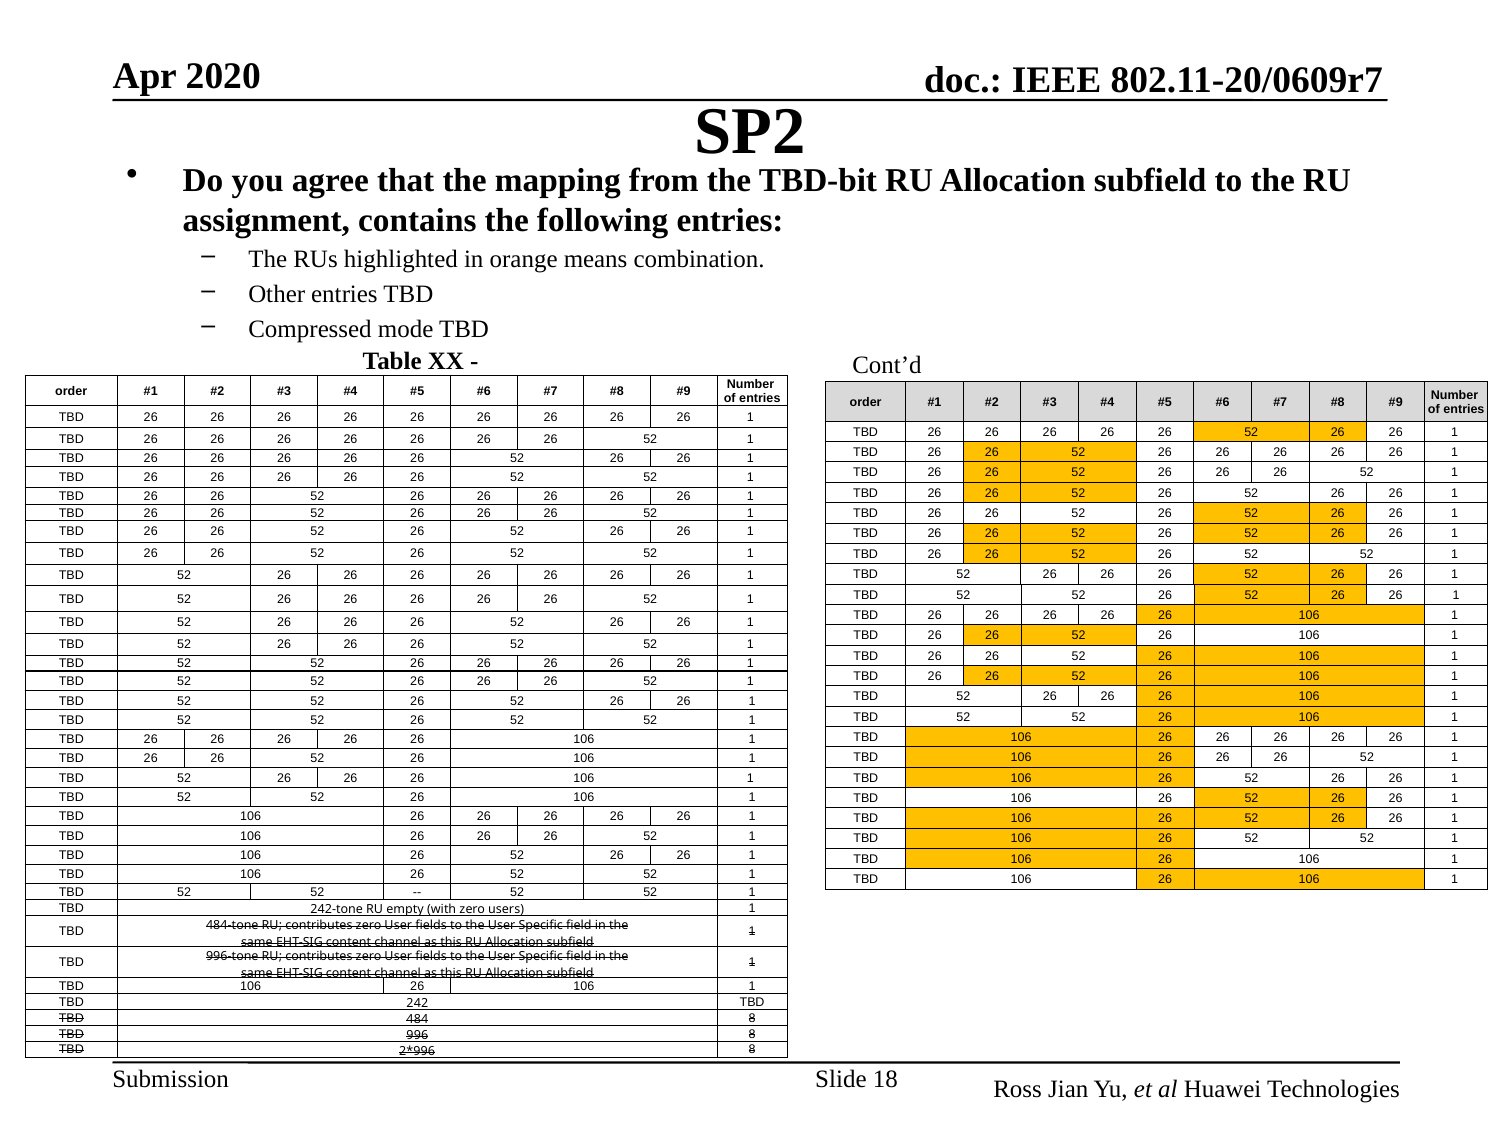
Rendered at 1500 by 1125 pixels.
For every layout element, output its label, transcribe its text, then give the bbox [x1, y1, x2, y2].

table_cell 52 [584, 884, 717, 899]
table_header #4 [1079, 382, 1136, 421]
table_cell 52 [118, 691, 250, 709]
table_cell TBD [826, 442, 905, 461]
table_cell 1 [718, 865, 787, 883]
table_cell TBD [26, 916, 117, 946]
table_cell 26 [384, 521, 450, 542]
table_cell 26 [906, 422, 963, 441]
table_cell 26 [1022, 605, 1078, 624]
table_header 26 [451, 672, 517, 690]
table_cell TBD [26, 1026, 117, 1041]
table_cell 26 [651, 807, 717, 825]
table_cell 106 [451, 749, 717, 767]
table_cell 1 [718, 978, 787, 993]
table_cell TBD [26, 565, 117, 585]
table_cell 52 [451, 865, 583, 883]
table_cell 26 [518, 586, 583, 611]
table_cell 52 [451, 710, 583, 729]
table_cell 26 [906, 666, 963, 685]
table_header 26 [384, 672, 450, 690]
table_cell 26 [1252, 462, 1309, 482]
table_cell 52 [584, 634, 717, 655]
table_cell 26 [1310, 768, 1366, 787]
table_cell 26 [584, 846, 650, 864]
table_cell 1 [718, 768, 787, 787]
table_cell 1 [1425, 544, 1487, 563]
table_cell 106 [1195, 707, 1424, 726]
table_cell 26 [964, 524, 1020, 543]
table_cell 26 [1021, 422, 1078, 441]
table_cell 52 [451, 467, 583, 487]
table_cell 26 [1137, 829, 1194, 848]
table_cell 26 [1137, 524, 1193, 543]
table_header TBD [826, 585, 905, 604]
table_cell 26 [906, 524, 963, 543]
table_cell 26 [964, 462, 1020, 482]
table_cell 26 [384, 565, 450, 585]
table_cell 26 [318, 768, 383, 787]
list Do you agree that the mapping from the TBD-bit RU Allocation subfield to the RU assignment, contains the following entries: The RUs highlighted in orange means combination. Other entries TBD Compressed mode TBD [110, 150, 1387, 248]
table_cell 26 [384, 406, 450, 427]
table_cell 26 [584, 691, 650, 709]
table_cell 52 [1021, 524, 1136, 543]
table_cell 26 [1252, 727, 1309, 746]
table_cell 26 [384, 586, 450, 611]
table_cell 26 [251, 730, 317, 748]
table_cell 1 [718, 749, 787, 767]
title SP2 [112, 82, 1388, 171]
table_cell 52 [1194, 564, 1309, 584]
table_cell TBD [26, 788, 117, 806]
table_cell 52 [451, 450, 583, 466]
table_cell 26 [1137, 727, 1194, 746]
table_cell TBD [826, 686, 905, 706]
table_header #8 [1310, 382, 1366, 421]
table_header 26 [518, 672, 583, 690]
table_cell 106 [118, 846, 383, 864]
table_cell 26 [118, 428, 184, 449]
table_cell TBD [26, 749, 117, 767]
table_cell 26 [384, 488, 450, 504]
table_cell 1 [718, 450, 787, 466]
table_cell 106 [1195, 625, 1424, 645]
table_cell 1 [718, 612, 787, 633]
table_cell 26 [1195, 727, 1251, 746]
table_cell 26 [384, 865, 450, 883]
table_cell 26 [1310, 788, 1366, 807]
table_cell 8 [718, 1026, 787, 1041]
table_cell 26 [1137, 503, 1193, 523]
table_cell 26 [1137, 544, 1193, 563]
table_cell TBD [826, 768, 905, 787]
table_cell 1 [718, 505, 787, 520]
table_cell 52 [1310, 544, 1424, 563]
table_cell 52 [584, 710, 717, 729]
table_cell 52 [451, 543, 583, 564]
table_cell 52 [118, 634, 250, 655]
table_cell 26 [518, 565, 583, 585]
table_cell 26 [384, 543, 450, 564]
table_cell 1 [718, 947, 787, 977]
table_cell 26 [384, 846, 450, 864]
table_cell 26 [451, 428, 517, 449]
table_header #1 [906, 387, 963, 421]
table_cell TBD [826, 483, 905, 502]
table_cell 52 [451, 884, 583, 899]
table_cell 26 [1252, 747, 1309, 767]
table_header 52 [251, 672, 383, 690]
table_cell 26 [1022, 686, 1078, 706]
table_cell 106 [451, 730, 717, 748]
table_cell 52 [118, 710, 250, 729]
table_cell 52 [251, 488, 383, 504]
table_cell 26 [451, 826, 517, 845]
table_cell 52 [1194, 524, 1309, 543]
table_header #3 [251, 376, 317, 405]
table_cell 26 [651, 521, 717, 542]
table_header #8 [584, 376, 650, 405]
table_header #7 [1252, 382, 1309, 421]
table_cell TBD [26, 612, 117, 633]
table_cell 1 [718, 730, 787, 748]
table_cell 26 [318, 634, 383, 655]
table_header #5 [384, 376, 450, 405]
table_cell 26 [584, 612, 650, 633]
table_cell 26 [185, 749, 250, 767]
table_cell 242 [118, 994, 717, 1009]
table_cell 26 [1310, 564, 1366, 584]
table_cell 52 [584, 543, 717, 564]
table_header 1 [1425, 585, 1487, 604]
table_cell 26 [964, 605, 1021, 624]
table_cell 26 [185, 467, 250, 487]
table_cell 52 [584, 826, 717, 845]
table_cell TBD [826, 422, 905, 441]
table_cell TBD [826, 564, 905, 584]
table_cell 242-tone RU empty (with zero users) [118, 900, 717, 915]
table_cell 26 [518, 826, 583, 845]
table_cell 26 [1367, 442, 1424, 461]
table_cell 106 [906, 747, 1136, 767]
slide_number Slide 18 [812, 1061, 901, 1093]
table_cell 26 [906, 462, 963, 482]
table_cell 52 [1022, 625, 1136, 645]
table_cell 52 [251, 788, 383, 806]
table_cell 26 [1194, 462, 1251, 482]
table_cell 26 [1137, 666, 1194, 685]
table_cell 1 [1425, 564, 1487, 584]
table_cell 26 [1137, 625, 1194, 645]
table_header Number of entries [1425, 382, 1487, 421]
table_cell 26 [384, 826, 450, 845]
table_cell 26 [1137, 808, 1194, 828]
table_header 52 [584, 672, 717, 690]
table_cell 26 [651, 656, 717, 670]
table_cell 52 [118, 788, 250, 806]
table_cell 26 [1310, 727, 1366, 746]
table_cell 26 [1367, 727, 1424, 746]
table_cell 1 [1425, 727, 1487, 746]
table_cell 26 [118, 730, 184, 748]
table_cell 52 [251, 505, 383, 520]
table_cell 1 [1425, 605, 1487, 624]
table_cell TBD [26, 634, 117, 655]
table_header #9 [1367, 382, 1424, 421]
table_header #6 [1194, 382, 1251, 421]
table_cell 52 [451, 634, 583, 655]
table_cell 106 [906, 727, 1136, 746]
table_cell 106 [906, 869, 1136, 889]
table_header #5 [1137, 382, 1193, 421]
table_cell 26 [318, 450, 383, 466]
table_cell 1 [718, 826, 787, 845]
table_cell 26 [185, 730, 250, 748]
table_cell 52 [251, 749, 383, 767]
table_cell 52 [1310, 462, 1424, 482]
table_header #2 [185, 376, 250, 405]
table_cell 2*996 [118, 1042, 717, 1057]
table_cell 26 [1367, 422, 1424, 441]
table_cell 996 [118, 1026, 717, 1041]
table_header 26 [1310, 585, 1366, 604]
table_header 26 [1367, 585, 1424, 604]
table_cell 26 [1137, 768, 1194, 787]
table_cell 106 [118, 807, 383, 825]
table_cell 26 [584, 406, 650, 427]
table_cell TBD [26, 826, 117, 845]
table_cell 26 [651, 612, 717, 633]
table_cell 1 [1425, 625, 1487, 645]
table_cell 52 [251, 656, 383, 670]
table_cell 26 [251, 428, 317, 449]
table_cell 26 [906, 483, 963, 502]
table_cell 26 [384, 428, 450, 449]
table_cell 52 [1194, 483, 1309, 502]
table_cell 26 [451, 807, 517, 825]
table_cell 106 [1195, 666, 1424, 685]
table_cell TBD [26, 450, 117, 466]
table_cell 26 [1137, 686, 1194, 706]
table_cell TBD [26, 656, 117, 670]
table_cell 106 [118, 826, 383, 845]
table_cell TBD [26, 730, 117, 748]
table_cell 52 [451, 521, 583, 542]
table_header #6 [451, 376, 517, 405]
table_cell 26 [251, 406, 317, 427]
table_cell 26 [185, 543, 250, 564]
table_cell 26 [318, 565, 383, 585]
table_cell 106 [118, 978, 383, 993]
table_cell 26 [384, 749, 450, 767]
table_cell 26 [1367, 524, 1424, 543]
table_cell 1 [718, 406, 787, 427]
table_cell 52 [118, 565, 250, 585]
table_cell 26 [251, 467, 317, 487]
table_cell 52 [118, 612, 250, 633]
table_cell TBD [826, 829, 905, 848]
table_cell 1 [1425, 462, 1487, 482]
table_cell 52 [1195, 808, 1309, 828]
table_cell TBD [26, 505, 117, 520]
table_cell TBD [26, 428, 117, 449]
table_cell 1 [1425, 788, 1487, 807]
table_cell 106 [1195, 686, 1424, 706]
table_cell 52 [584, 505, 717, 520]
table_cell 26 [906, 646, 963, 665]
table_cell 26 [118, 406, 184, 427]
table_cell 26 [451, 586, 517, 611]
table_cell 26 [518, 428, 583, 449]
table_cell 26 [251, 450, 317, 466]
table_cell TBD [826, 707, 905, 726]
table_cell 26 [384, 450, 450, 466]
table_cell 52 [584, 865, 717, 883]
table_cell 106 [451, 978, 717, 993]
table_cell TBD [26, 994, 117, 1009]
table_header #4 [318, 376, 383, 405]
table_cell 26 [1367, 483, 1424, 502]
table_cell 26 [1310, 483, 1366, 502]
table_cell 26 [1137, 564, 1193, 584]
table_cell TBD [826, 605, 905, 624]
table_cell 106 [1195, 646, 1424, 665]
table_cell TBD [26, 846, 117, 864]
table_cell 52 [251, 710, 383, 729]
table_cell TBD [26, 488, 117, 504]
table_cell 26 [1137, 747, 1194, 767]
table_cell 26 [1367, 808, 1424, 828]
table_cell 26 [1310, 442, 1366, 461]
table_cell 26 [384, 710, 450, 729]
table_cell 1 [718, 900, 787, 915]
table_cell 26 [384, 807, 450, 825]
table_cell 1 [718, 691, 787, 709]
table_cell TBD [26, 710, 117, 729]
table_cell 26 [118, 505, 184, 520]
table_cell 106 [118, 865, 383, 883]
table_cell 26 [1021, 564, 1078, 584]
table_cell 26 [1367, 768, 1424, 787]
table_cell TBD [826, 524, 905, 543]
table_cell 484 [118, 1010, 717, 1025]
table_cell 26 [1137, 869, 1194, 889]
table_cell 26 [518, 505, 583, 520]
table_cell TBD [26, 406, 117, 427]
table_header 52 [118, 672, 250, 690]
table_cell 26 [185, 428, 250, 449]
table_cell 26 [518, 406, 583, 427]
table_cell 26 [964, 646, 1021, 665]
table_cell 1 [1425, 747, 1487, 767]
table_cell 52 [906, 707, 1021, 726]
table_cell 26 [584, 521, 650, 542]
table_cell 1 [1425, 686, 1487, 706]
table_cell TBD [826, 788, 905, 807]
table_cell 26 [384, 467, 450, 487]
table_cell 26 [1137, 483, 1193, 502]
table_cell 52 [1195, 829, 1309, 848]
table_cell 52 [1022, 666, 1136, 685]
table_cell 52 [1194, 503, 1309, 523]
table_cell -- [384, 884, 450, 899]
table_cell 1 [1425, 869, 1487, 889]
table_cell 26 [384, 978, 450, 993]
table_cell 1 [718, 467, 787, 487]
table_header 1 [718, 672, 787, 690]
table_cell 1 [1425, 829, 1487, 848]
table_cell 106 [906, 849, 1136, 868]
table_cell 1 [1425, 483, 1487, 502]
table_cell 26 [1367, 503, 1424, 523]
table_cell 106 [906, 788, 1136, 807]
table_cell TBD [826, 727, 905, 746]
table_header Number of entries [718, 376, 787, 405]
table_cell 1 [1425, 808, 1487, 828]
table_cell 52 [1021, 544, 1136, 563]
table_cell 26 [1137, 707, 1194, 726]
table_cell 1 [718, 565, 787, 585]
table_cell TBD [826, 625, 905, 645]
table_cell TBD [26, 884, 117, 899]
table_cell 106 [906, 768, 1136, 787]
table_cell 106 [1195, 849, 1424, 868]
table_cell 52 [1022, 707, 1136, 726]
table_cell 1 [718, 634, 787, 655]
table_cell 26 [1310, 503, 1366, 523]
table_cell TBD [826, 462, 905, 482]
table_cell 26 [451, 488, 517, 504]
table_header order [826, 382, 905, 421]
table_cell 26 [251, 586, 317, 611]
table_cell 26 [1194, 442, 1251, 461]
table_cell 26 [651, 565, 717, 585]
table_cell 26 [964, 625, 1021, 645]
table_cell 1 [1425, 422, 1487, 441]
table_cell 52 [251, 884, 383, 899]
table_cell TBD [26, 978, 117, 993]
table_cell TBD [826, 869, 905, 889]
table_cell TBD [826, 849, 905, 868]
table_cell 26 [185, 505, 250, 520]
table_cell 484-tone RU; contributes zero User fields to the User Specific field in the same EHT-SIG content channel as this RU Allocation subfield [118, 916, 717, 946]
table_cell TBD [26, 900, 117, 915]
table_cell 26 [651, 488, 717, 504]
table_cell 26 [964, 544, 1020, 563]
table_cell TBD [826, 503, 905, 523]
table_cell 52 [1310, 829, 1424, 848]
table_cell 26 [451, 406, 517, 427]
table_cell TBD [26, 1010, 117, 1025]
table_cell 52 [1195, 768, 1309, 787]
table_cell 26 [1252, 442, 1309, 461]
table_cell 26 [1310, 808, 1366, 828]
table_cell 1 [718, 428, 787, 449]
table_cell 26 [384, 730, 450, 748]
table_cell 26 [185, 488, 250, 504]
table_cell 26 [1137, 605, 1194, 624]
table_cell 26 [451, 656, 517, 670]
table_cell 52 [118, 586, 250, 611]
table_cell 26 [118, 749, 184, 767]
table_header #1 [118, 376, 184, 405]
table_cell 26 [251, 565, 317, 585]
table_cell 1 [1425, 503, 1487, 523]
table_cell 26 [1137, 442, 1193, 461]
table_cell 52 [251, 691, 383, 709]
table_cell 1 [718, 846, 787, 864]
table_cell TBD [26, 691, 117, 709]
table_cell 26 [651, 406, 717, 427]
table_cell 1 [718, 884, 787, 899]
table_cell 1 [1425, 442, 1487, 461]
table_cell 26 [584, 565, 650, 585]
table_cell 26 [518, 807, 583, 825]
table_cell 26 [318, 730, 383, 748]
table_cell 1 [718, 543, 787, 564]
table_cell 26 [651, 846, 717, 864]
table_cell 52 [906, 686, 1021, 706]
table_cell 1 [1425, 707, 1487, 726]
table_cell 52 [1021, 483, 1136, 502]
table_cell 52 [118, 656, 250, 670]
table_cell 26 [318, 428, 383, 449]
table_cell 52 [251, 521, 383, 542]
table_cell TBD [26, 521, 117, 542]
table_cell 26 [518, 488, 583, 504]
table_cell 26 [1137, 646, 1194, 665]
table_cell 26 [584, 488, 650, 504]
table_cell 26 [318, 467, 383, 487]
table_cell 26 [451, 505, 517, 520]
table_cell 52 [1194, 544, 1309, 563]
table_cell 26 [1195, 747, 1251, 767]
table_cell 26 [651, 450, 717, 466]
table_cell 1 [1425, 524, 1487, 543]
table_cell 26 [584, 656, 650, 670]
table_cell 52 [1021, 462, 1136, 482]
table_cell TBD [26, 807, 117, 825]
table_cell 52 [584, 428, 717, 449]
table_cell 26 [964, 422, 1020, 441]
table_cell 106 [1195, 869, 1424, 889]
table_cell 26 [1079, 422, 1136, 441]
table_cell 26 [1137, 849, 1194, 868]
table_cell 26 [118, 467, 184, 487]
table_cell 52 [1195, 788, 1309, 807]
table_header order [26, 376, 117, 405]
table_cell 26 [1079, 605, 1136, 624]
table_cell 106 [451, 768, 717, 787]
table_cell TBD [26, 768, 117, 787]
table_cell 106 [1195, 605, 1424, 624]
table_cell 26 [384, 612, 450, 633]
table_cell 52 [1021, 442, 1136, 461]
table_cell 26 [584, 807, 650, 825]
table_header #2 [964, 382, 1020, 421]
table_cell 26 [964, 666, 1021, 685]
table_header #3 [1021, 382, 1078, 421]
table_cell 26 [1310, 422, 1366, 441]
table_cell 52 [1310, 747, 1424, 767]
table_cell 52 [1021, 503, 1136, 523]
table_cell 26 [584, 450, 650, 466]
table_cell 1 [1425, 849, 1487, 868]
table_cell 26 [1079, 686, 1136, 706]
table_cell 26 [384, 634, 450, 655]
table_cell TBD [26, 586, 117, 611]
table_cell 26 [906, 625, 963, 645]
table_cell TBD [26, 947, 117, 977]
table_header TBD [26, 672, 117, 690]
table_cell 26 [384, 691, 450, 709]
table_cell 1 [1425, 768, 1487, 787]
table_cell 1 [718, 488, 787, 504]
table_cell 26 [185, 450, 250, 466]
table_cell 1 [718, 521, 787, 542]
table_cell 26 [318, 406, 383, 427]
table_header 52 [906, 585, 1021, 604]
table_header 52 [1195, 585, 1309, 604]
table_cell 26 [451, 565, 517, 585]
table_cell 26 [1137, 422, 1193, 441]
table_cell 52 [118, 884, 250, 899]
table_cell 1 [718, 807, 787, 825]
table_header #9 [651, 376, 717, 405]
table_cell 26 [964, 503, 1020, 523]
table_cell 26 [384, 788, 450, 806]
table_cell 26 [651, 691, 717, 709]
table_cell 26 [384, 768, 450, 787]
table_header #7 [518, 376, 583, 405]
table_cell 8 [718, 1042, 787, 1057]
table_cell 26 [1137, 788, 1194, 807]
table_cell 52 [906, 564, 1020, 584]
text_box Table XX - RU Allocation subfield [117, 337, 511, 375]
table_cell 1 [718, 916, 787, 946]
table_cell 26 [118, 521, 184, 542]
table_cell 26 [318, 612, 383, 633]
table_cell 26 [251, 634, 317, 655]
table_cell 26 [118, 450, 184, 466]
table_cell 996-tone RU; contributes zero User fields to the User Specific field in the same EHT-SIG content channel as this RU Allocation subfield [118, 947, 717, 977]
table_cell 26 [906, 544, 963, 563]
table_cell 26 [118, 543, 184, 564]
table_cell 26 [1367, 564, 1424, 584]
table_cell 1 [1425, 666, 1487, 685]
table_cell 8 [718, 1010, 787, 1025]
table_cell TBD [26, 543, 117, 564]
table_cell 26 [251, 768, 317, 787]
table_cell 52 [451, 846, 583, 864]
table_header 52 [1022, 585, 1136, 604]
table_cell 26 [384, 505, 450, 520]
table_cell 1 [718, 788, 787, 806]
table_cell 26 [1137, 462, 1193, 482]
table_cell 52 [1194, 422, 1309, 441]
table_cell 26 [1310, 524, 1366, 543]
table_cell 52 [251, 543, 383, 564]
table_cell 52 [451, 612, 583, 633]
table_cell 26 [906, 503, 963, 523]
table_cell 26 [384, 656, 450, 670]
table_cell TBD [26, 467, 117, 487]
table_cell 106 [451, 788, 717, 806]
table_cell 1 [1425, 646, 1487, 665]
table_cell 26 [118, 488, 184, 504]
table_cell 52 [584, 586, 717, 611]
table_cell TBD [826, 747, 905, 767]
table_cell TBD [826, 646, 905, 665]
table_cell 52 [584, 467, 717, 487]
table_cell 26 [318, 586, 383, 611]
table_cell 26 [1367, 788, 1424, 807]
table_cell TBD [826, 808, 905, 828]
table_cell 26 [251, 612, 317, 633]
table_cell 106 [906, 829, 1136, 848]
table_cell TBD [826, 544, 905, 563]
table_cell 26 [1079, 564, 1136, 584]
table_cell 26 [185, 406, 250, 427]
table_cell 1 [718, 710, 787, 729]
table_cell 26 [518, 656, 583, 670]
table_cell TBD [26, 1042, 117, 1057]
table_cell 1 [718, 656, 787, 670]
table_cell TBD [26, 865, 117, 883]
table_cell 52 [451, 691, 583, 709]
table_header 26 [1137, 585, 1194, 604]
text_box Cont’d [837, 341, 963, 387]
table_cell 26 [964, 442, 1020, 461]
table_cell 52 [1022, 646, 1136, 665]
table_cell TBD [718, 994, 787, 1009]
table_cell 1 [718, 586, 787, 611]
table_cell 26 [906, 605, 963, 624]
table_cell 52 [118, 768, 250, 787]
table_cell 26 [906, 442, 963, 461]
table_cell 26 [964, 483, 1020, 502]
table_cell 26 [185, 521, 250, 542]
table_cell 106 [906, 808, 1136, 828]
table_cell TBD [826, 666, 905, 685]
